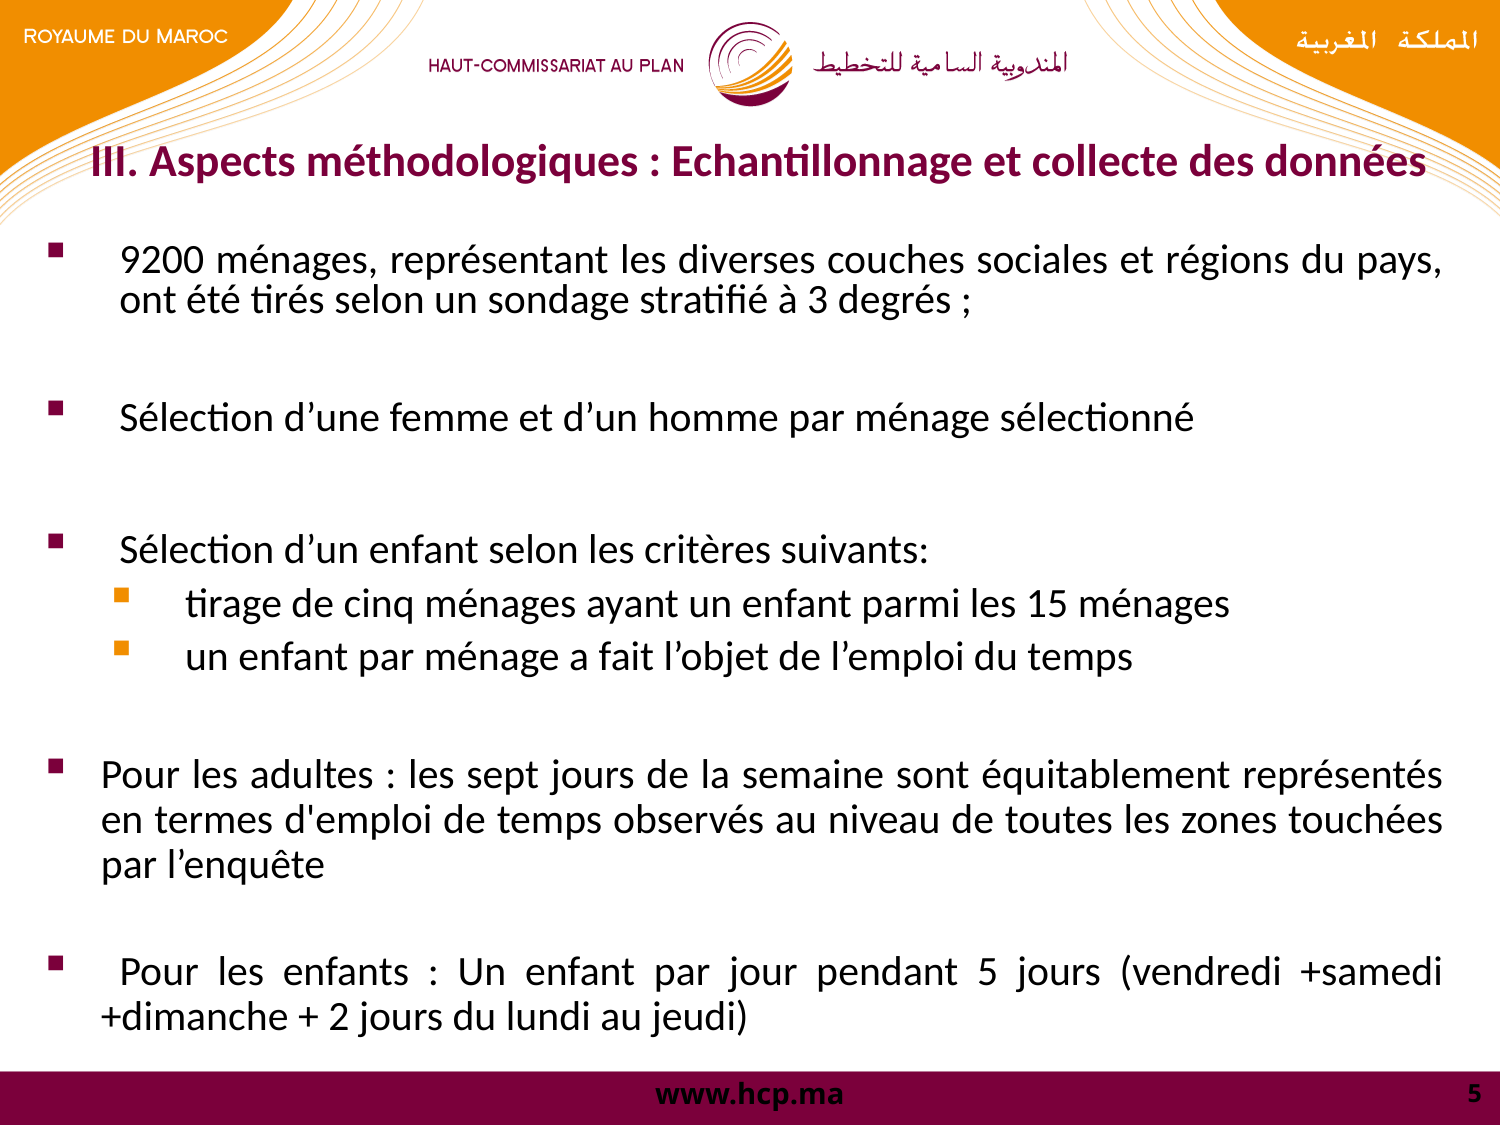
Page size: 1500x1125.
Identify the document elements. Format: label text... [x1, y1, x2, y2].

picture [0, 0, 1500, 1125]
list 9200 ménages, représentant les diverses couches sociales et régions du pays, ont été tirés selon un sondage stratifié à 3 degrés ; Sélection d’une femme et d’un homme par ménage sélectionné Sélection d’un enfant selon les critères suivants: tirage de cinq ménages ayant un enfant parmi les 15 ménages un enfant par ménage a fait l’objet de l’emploi du temps Pour les adultes : les sept jours de la semaine sont équitablement représentés en termes d'emploi de temps observés au niveau de toutes les zones touchées par l’enquête Pour les enfants : Un enfant par jour pendant 5 jours (vendredi +samedi +dimanche + 2 jours du lundi au jeudi) [29, 234, 1459, 1079]
title III. Aspects méthodologiques : Echantillonnage et collecte des données [17, 116, 1500, 200]
slide_number 5 [1269, 1068, 1497, 1122]
